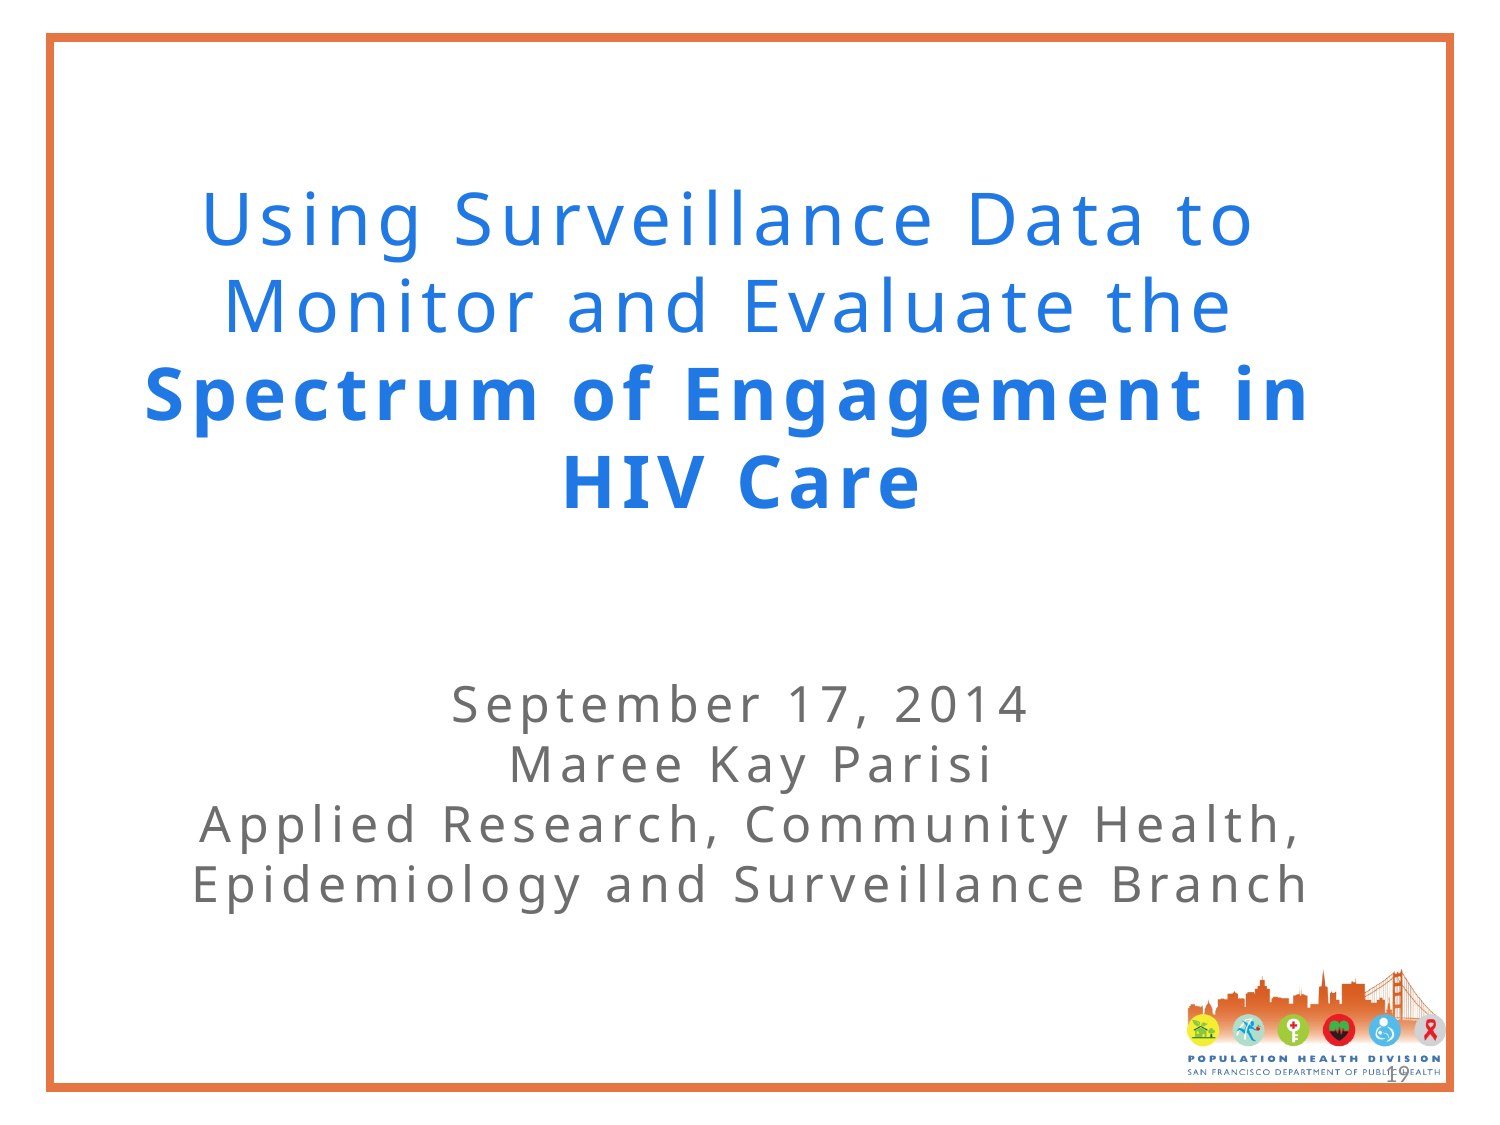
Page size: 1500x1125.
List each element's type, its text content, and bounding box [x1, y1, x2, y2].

slide_number 19 [1074, 1042, 1425, 1103]
picture [1187, 969, 1446, 1075]
title Using Surveillance Data to Monitor and Evaluate the Spectrum of Engagement in HIV Care September 17, 2014 Maree Kay Parisi Applied Research, Community Health, Epidemiology and Surveillance Branch [62, 50, 1425, 1041]
